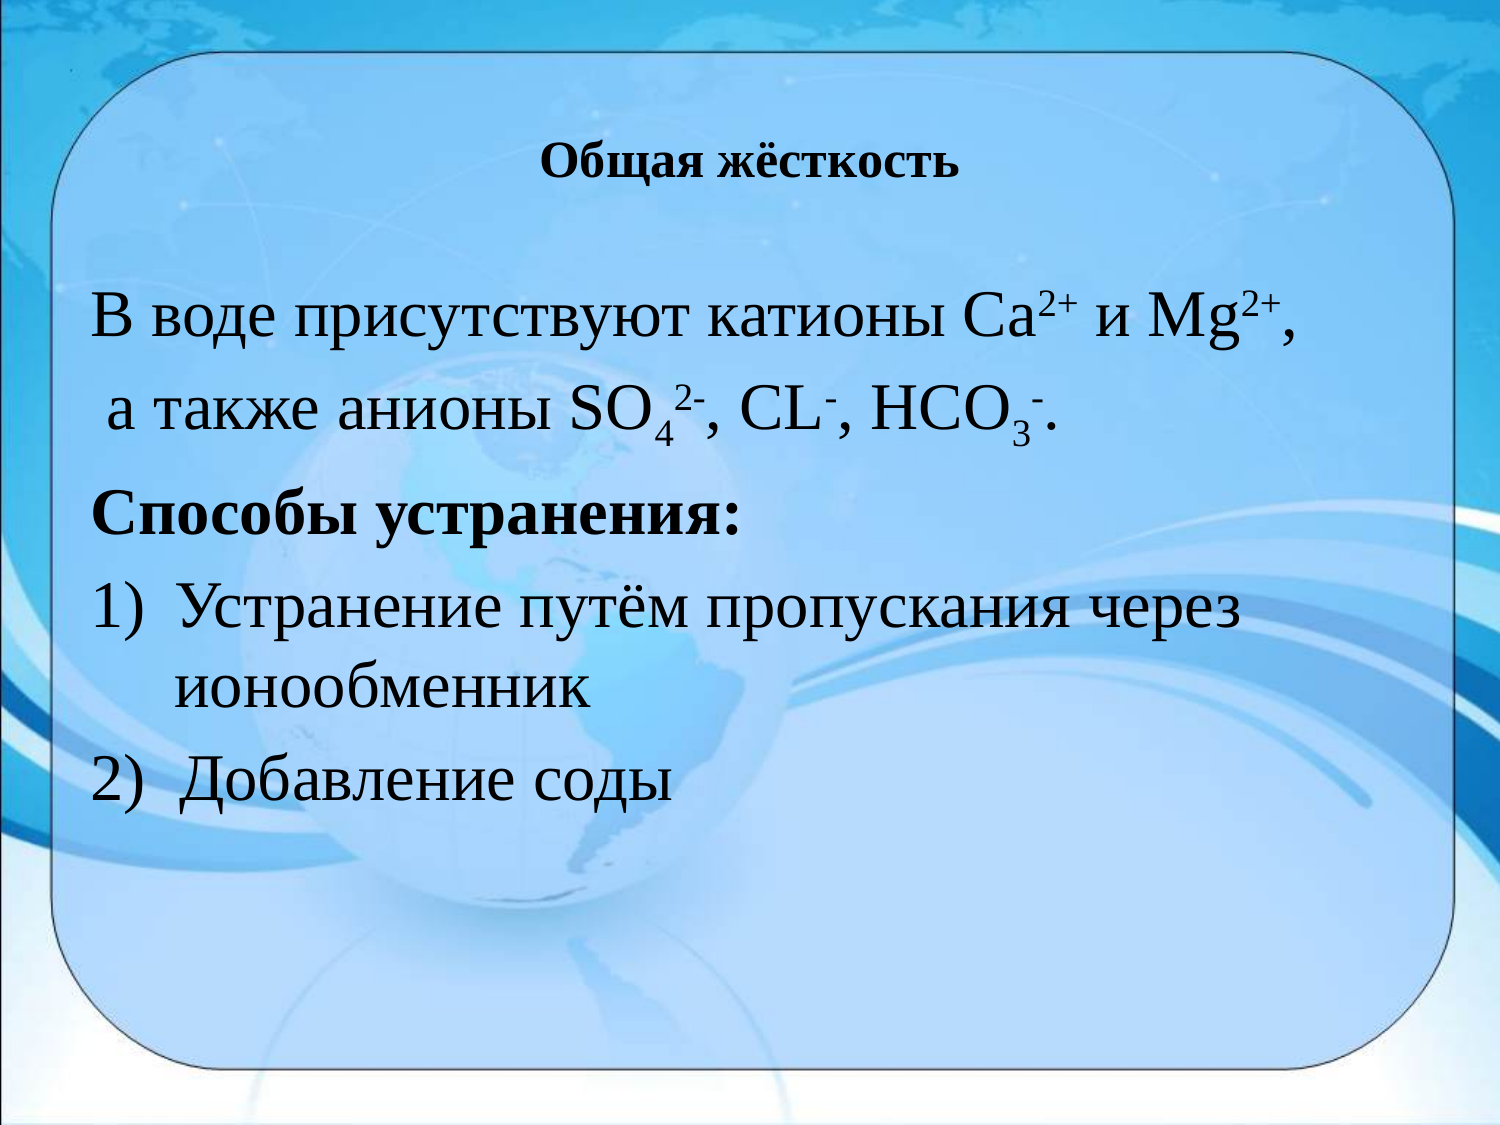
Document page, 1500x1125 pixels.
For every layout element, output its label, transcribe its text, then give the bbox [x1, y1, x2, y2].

title Общая жёсткость [75, 117, 1425, 258]
list В воде присутствуют катионы Са2+ и Мg2+, а также анионы SO42-, CL-, НСО3-. Способы устранения: Устранение путём пропускания через ионообменник 2) Добавление соды [75, 262, 1425, 1005]
picture [0, 0, 1500, 1125]
